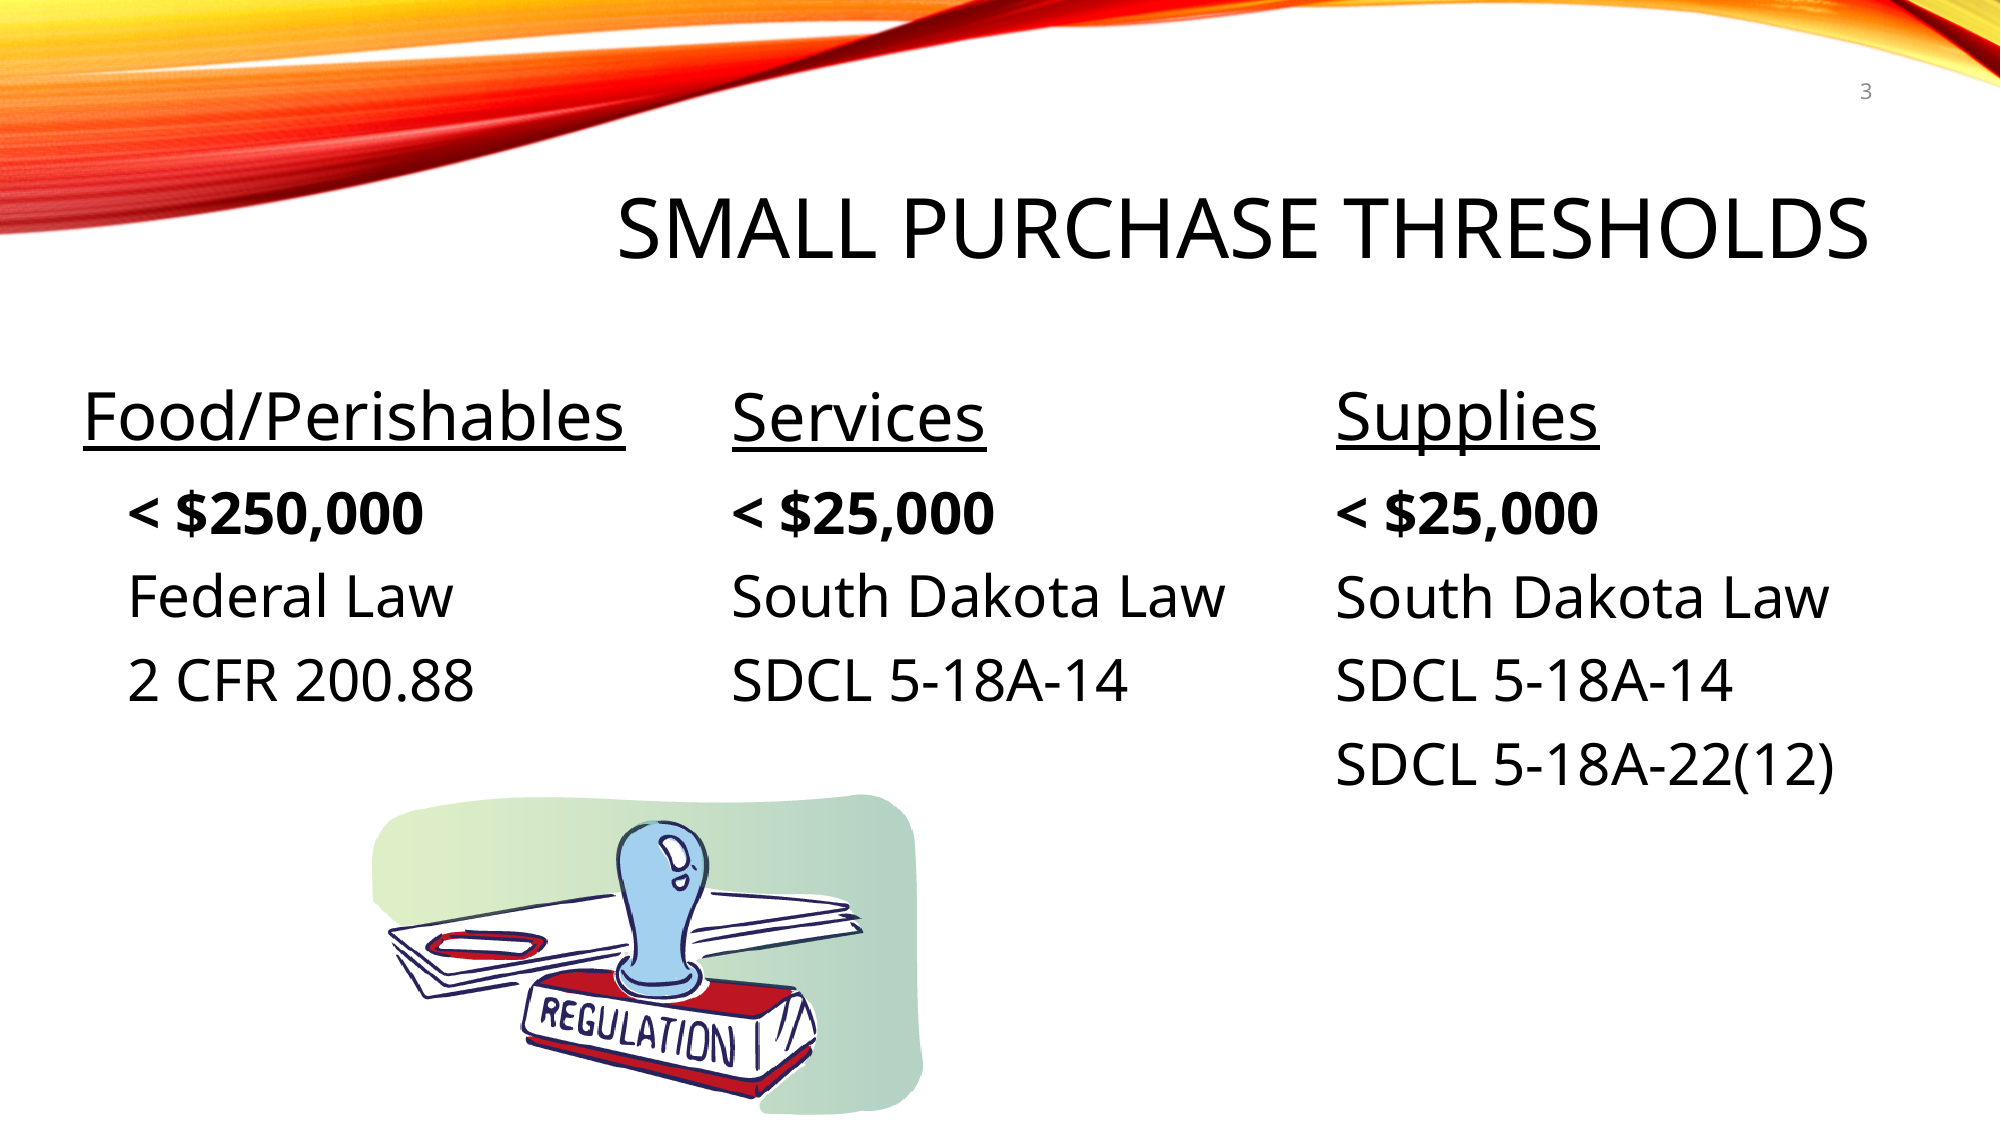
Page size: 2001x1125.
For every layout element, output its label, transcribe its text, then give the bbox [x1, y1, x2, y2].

list < $25,000 South Dakota Law SDCL 5-18A-14 [716, 476, 1284, 787]
picture [0, 0, 2000, 237]
slide_number 3 [1437, 62, 1888, 123]
list Services [716, 361, 1284, 464]
title Small purchase thresholds [474, 125, 1888, 339]
list < $250,000 Federal Law 2 CFR 200.88 [112, 476, 680, 787]
list Food/Perishables [67, 361, 680, 463]
picture [326, 785, 931, 1115]
list < $25,000 South Dakota Law SDCL 5-18A-14 SDCL 5-18A-22(12) [1320, 476, 1888, 805]
list Supplies [1320, 359, 1888, 463]
